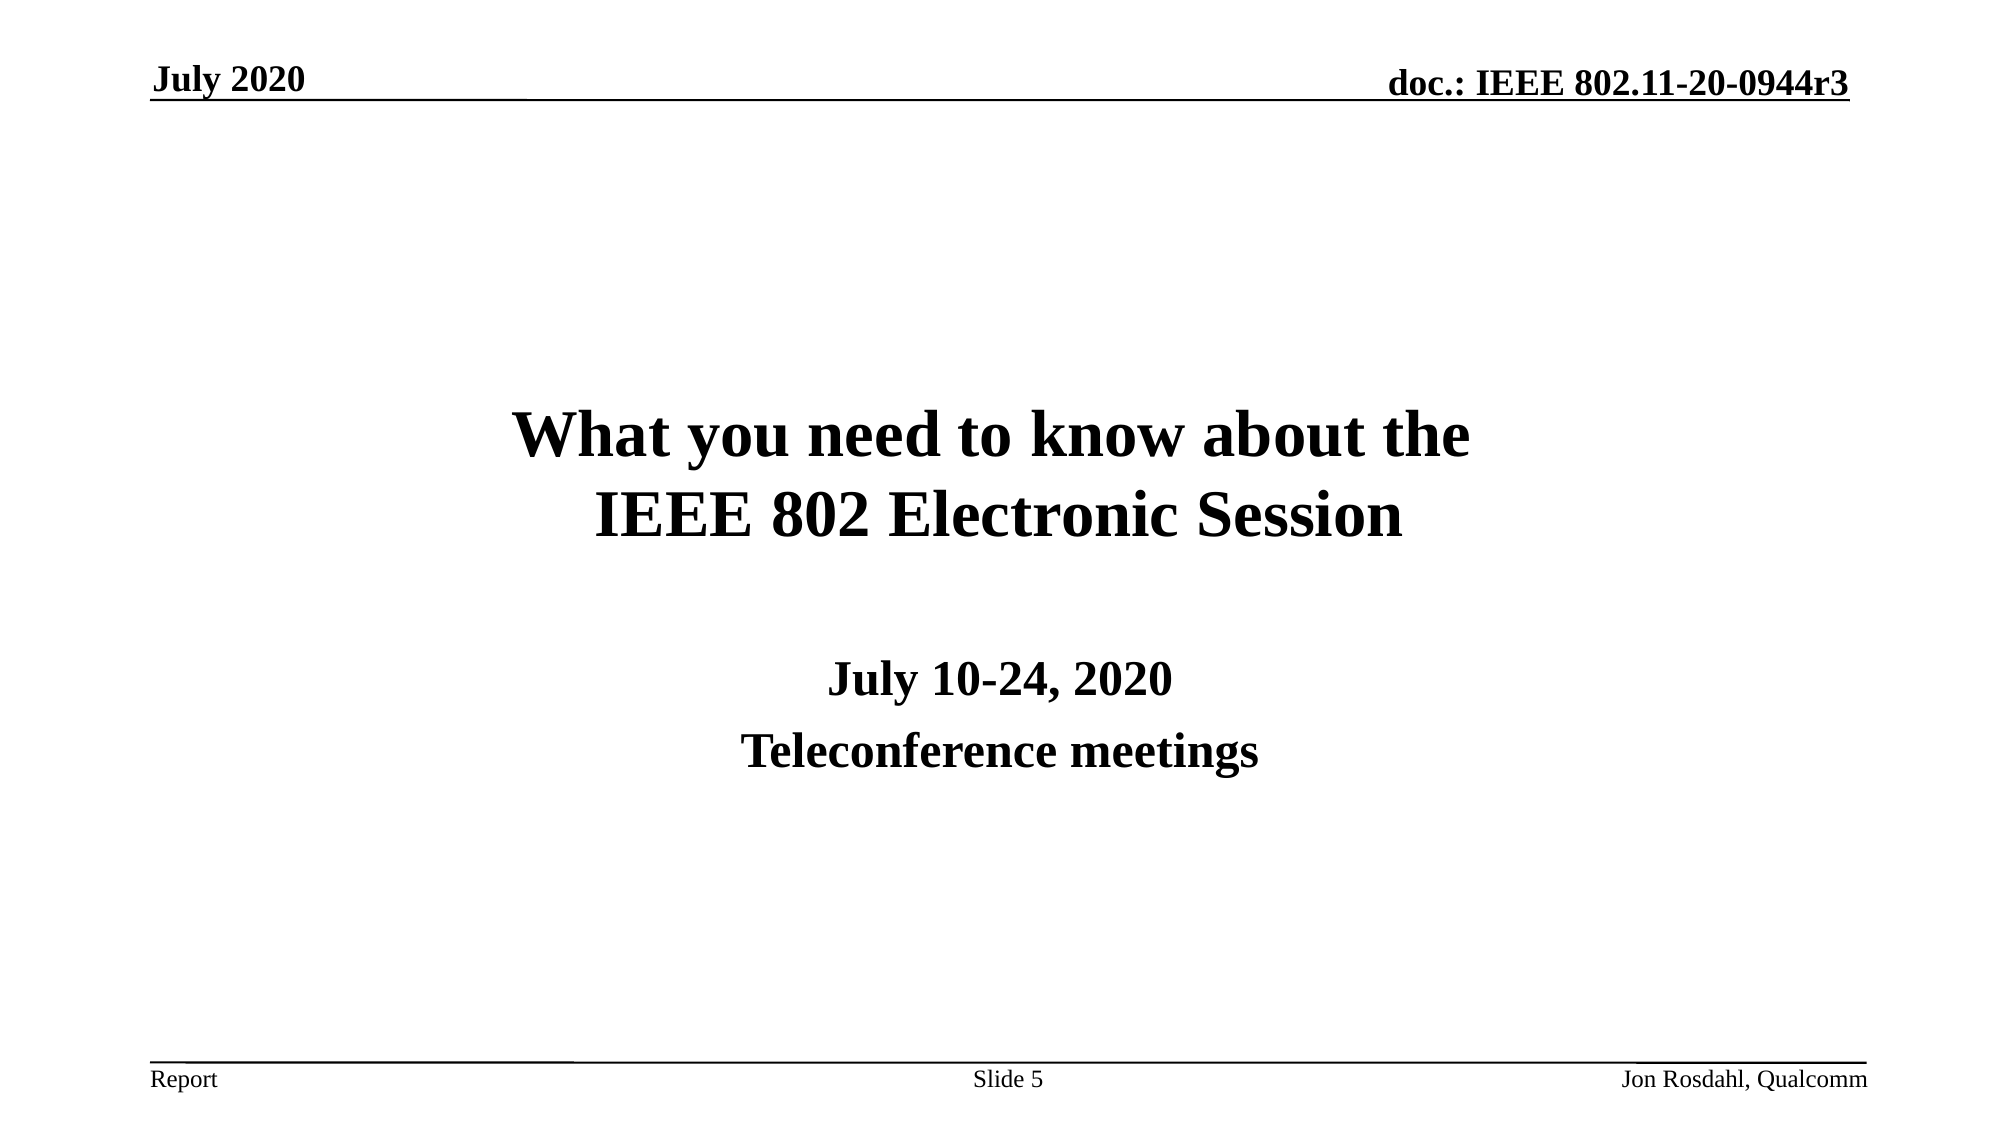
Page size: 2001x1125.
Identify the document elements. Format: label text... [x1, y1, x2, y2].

footer Jon Rosdahl, Qualcomm [1171, 1061, 1869, 1093]
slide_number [152, 54, 563, 100]
slide_number Slide 5 [950, 1061, 1067, 1123]
subtitle July 10-24, 2020 Teleconference meetings [299, 637, 1701, 926]
title What you need to know about the IEEE 802 Electronic Session [149, 349, 1851, 591]
